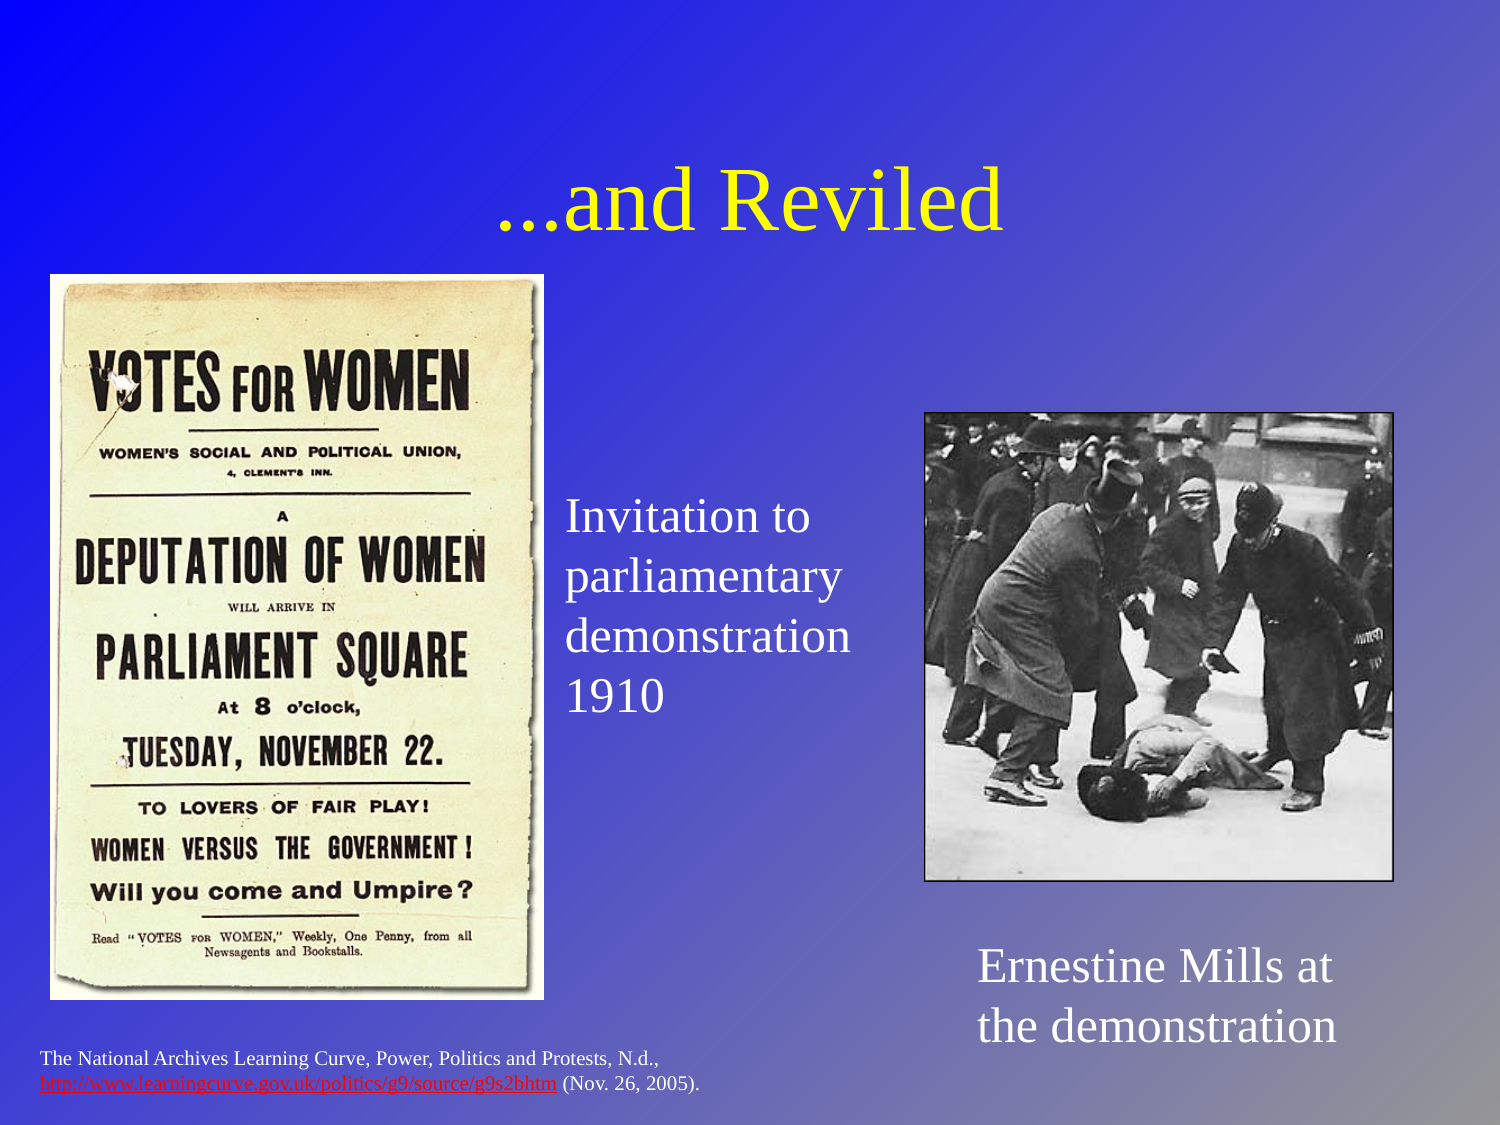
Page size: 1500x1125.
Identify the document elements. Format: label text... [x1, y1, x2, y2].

text_box Ernestine Mills at the demonstration [962, 924, 1413, 1060]
picture [924, 412, 1394, 882]
text_box The National Archives Learning Curve, Power, Politics and Protests, N.d., http://www.learningcurve.gov.uk/politics/g9/source/g9s2bhtm (Nov. 26, 2005). [24, 1037, 750, 1103]
title ...and Reviled [112, 99, 1388, 288]
text_box Invitation to parliamentary demonstration 1910 [549, 474, 875, 730]
picture [49, 274, 544, 1001]
